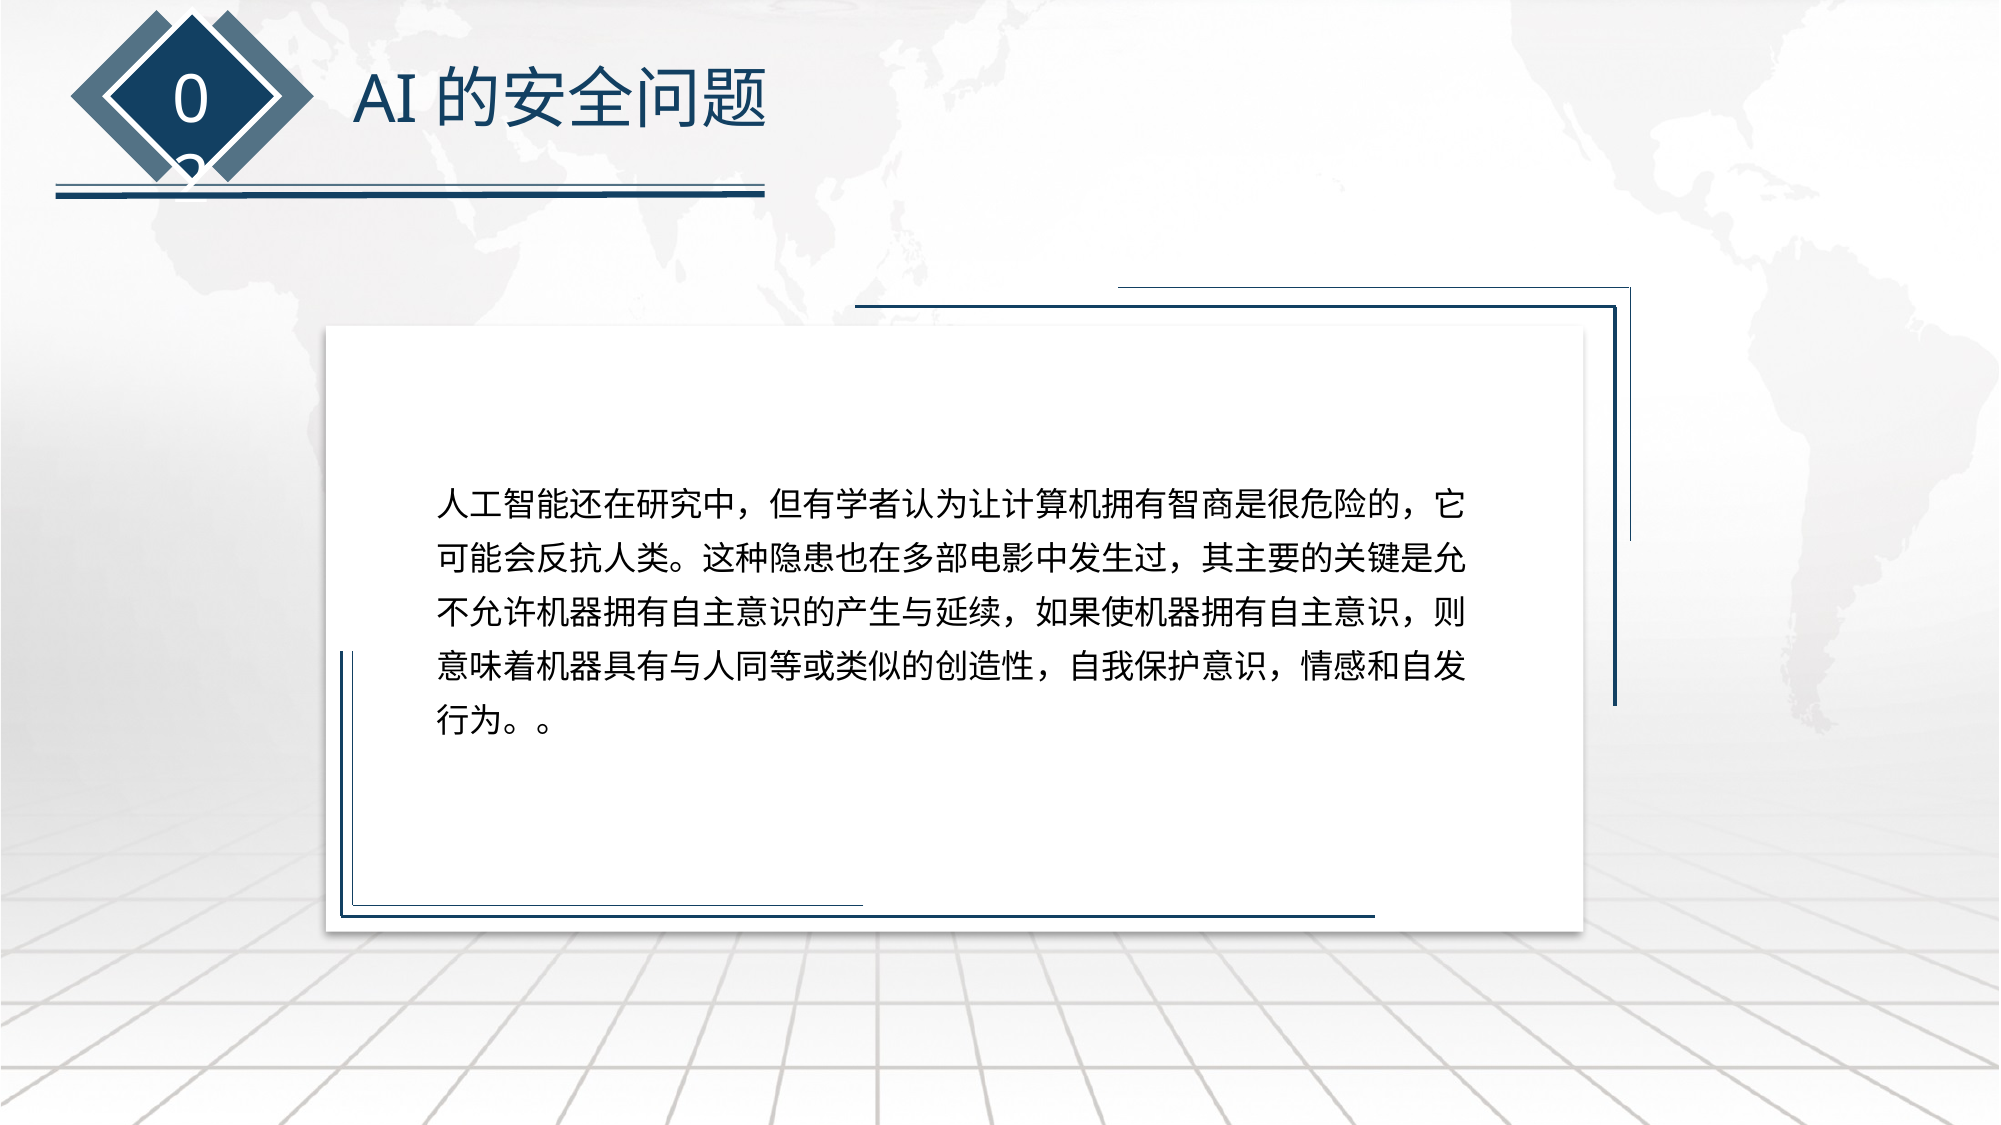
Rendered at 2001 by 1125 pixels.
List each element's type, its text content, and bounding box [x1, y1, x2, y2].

text_box 人工智能还在研究中，但有学者认为让计算机拥有智商是很危险的，它可能会反抗人类。这种隐患也在多部电影中发生过，其主要的关键是允不允许机器拥有自主意识的产生与延续，如果使机器拥有自主意识，则意味着机器具有与人同等或类似的创造性，自我保护意识，情感和自发行为。。 [422, 461, 1491, 746]
text_box [325, 325, 1584, 933]
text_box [55, 35, 1004, 196]
picture [0, 0, 1999, 1125]
